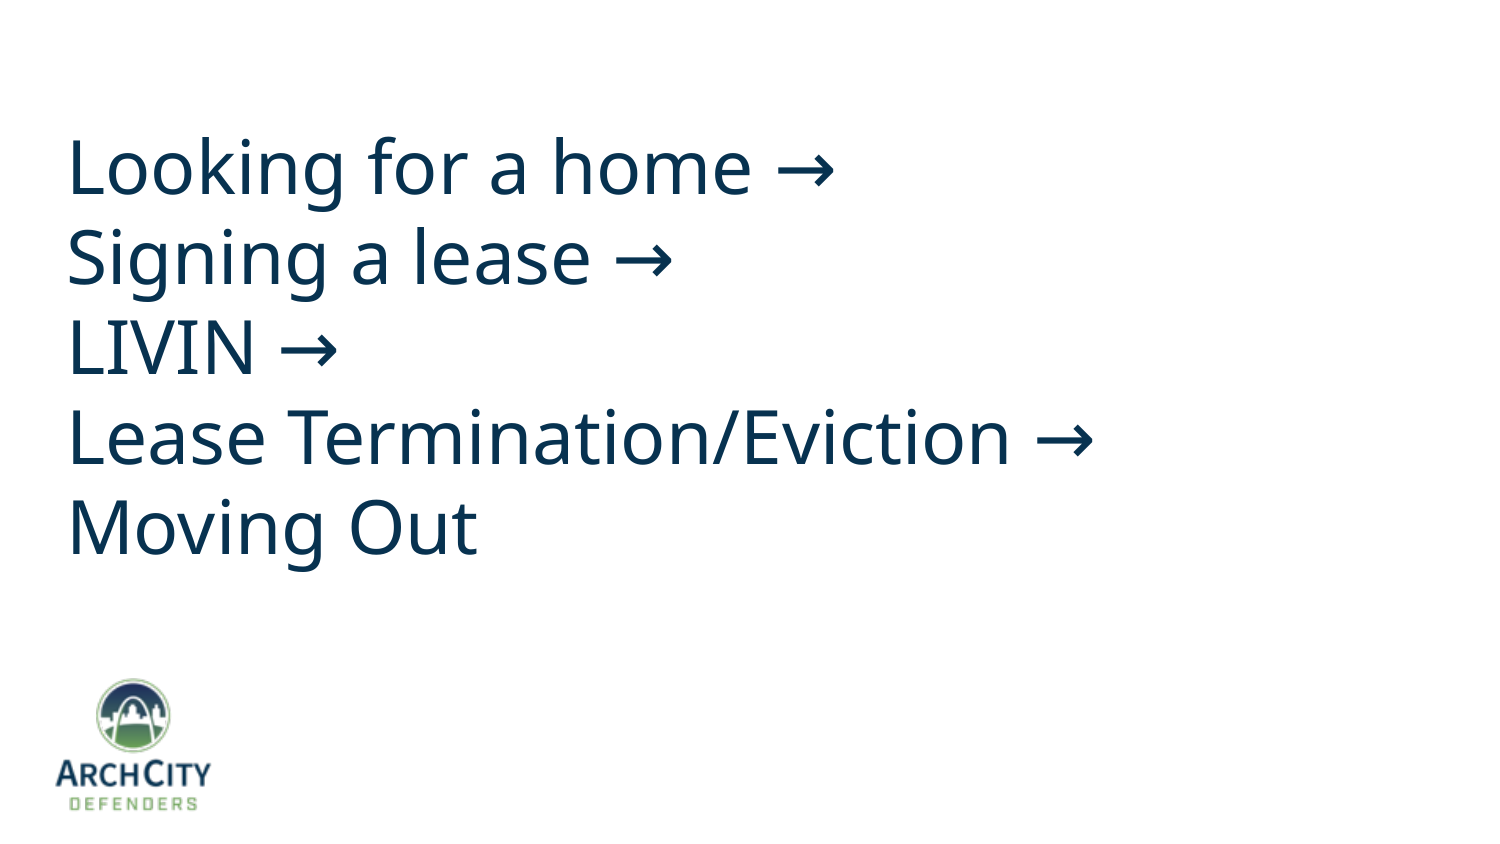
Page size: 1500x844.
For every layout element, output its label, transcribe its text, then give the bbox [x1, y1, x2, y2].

title Looking for a home → Signing a lease → LIVIN → Lease Termination/Eviction → Moving Out [51, 122, 1449, 585]
picture [50, 676, 216, 815]
